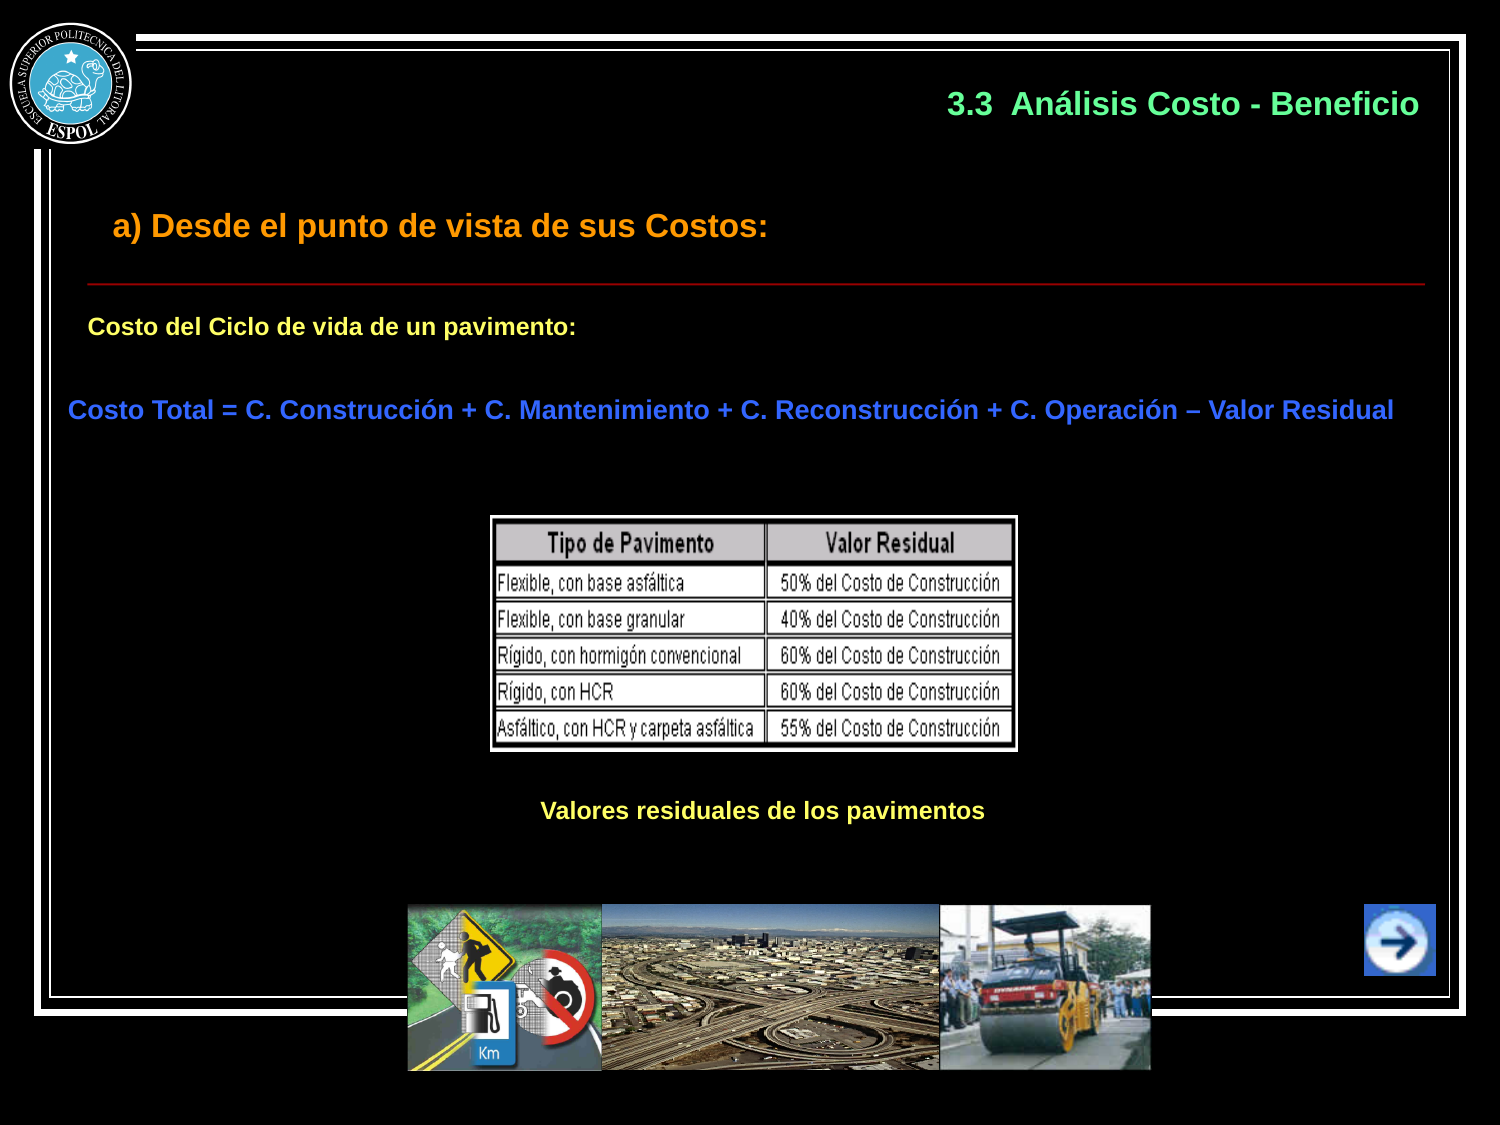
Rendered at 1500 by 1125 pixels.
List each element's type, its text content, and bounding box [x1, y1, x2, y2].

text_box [407, 904, 1152, 1071]
picture [1364, 904, 1436, 976]
picture [5, 18, 136, 149]
text_box a) Desde el punto de vista de sus Costos: [88, 196, 809, 251]
text_box Costo Total = C. Construcción + C. Mantenimiento + C. Reconstrucción + C. Operación – Valor Residual [53, 385, 1436, 433]
picture [490, 515, 1018, 752]
text_box 3.3 Análisis Costo - Beneficio [903, 54, 1436, 130]
text_box Valores residuales de los pavimentos [525, 787, 1002, 832]
text_box Costo del Ciclo de vida de un pavimento: [72, 302, 593, 348]
